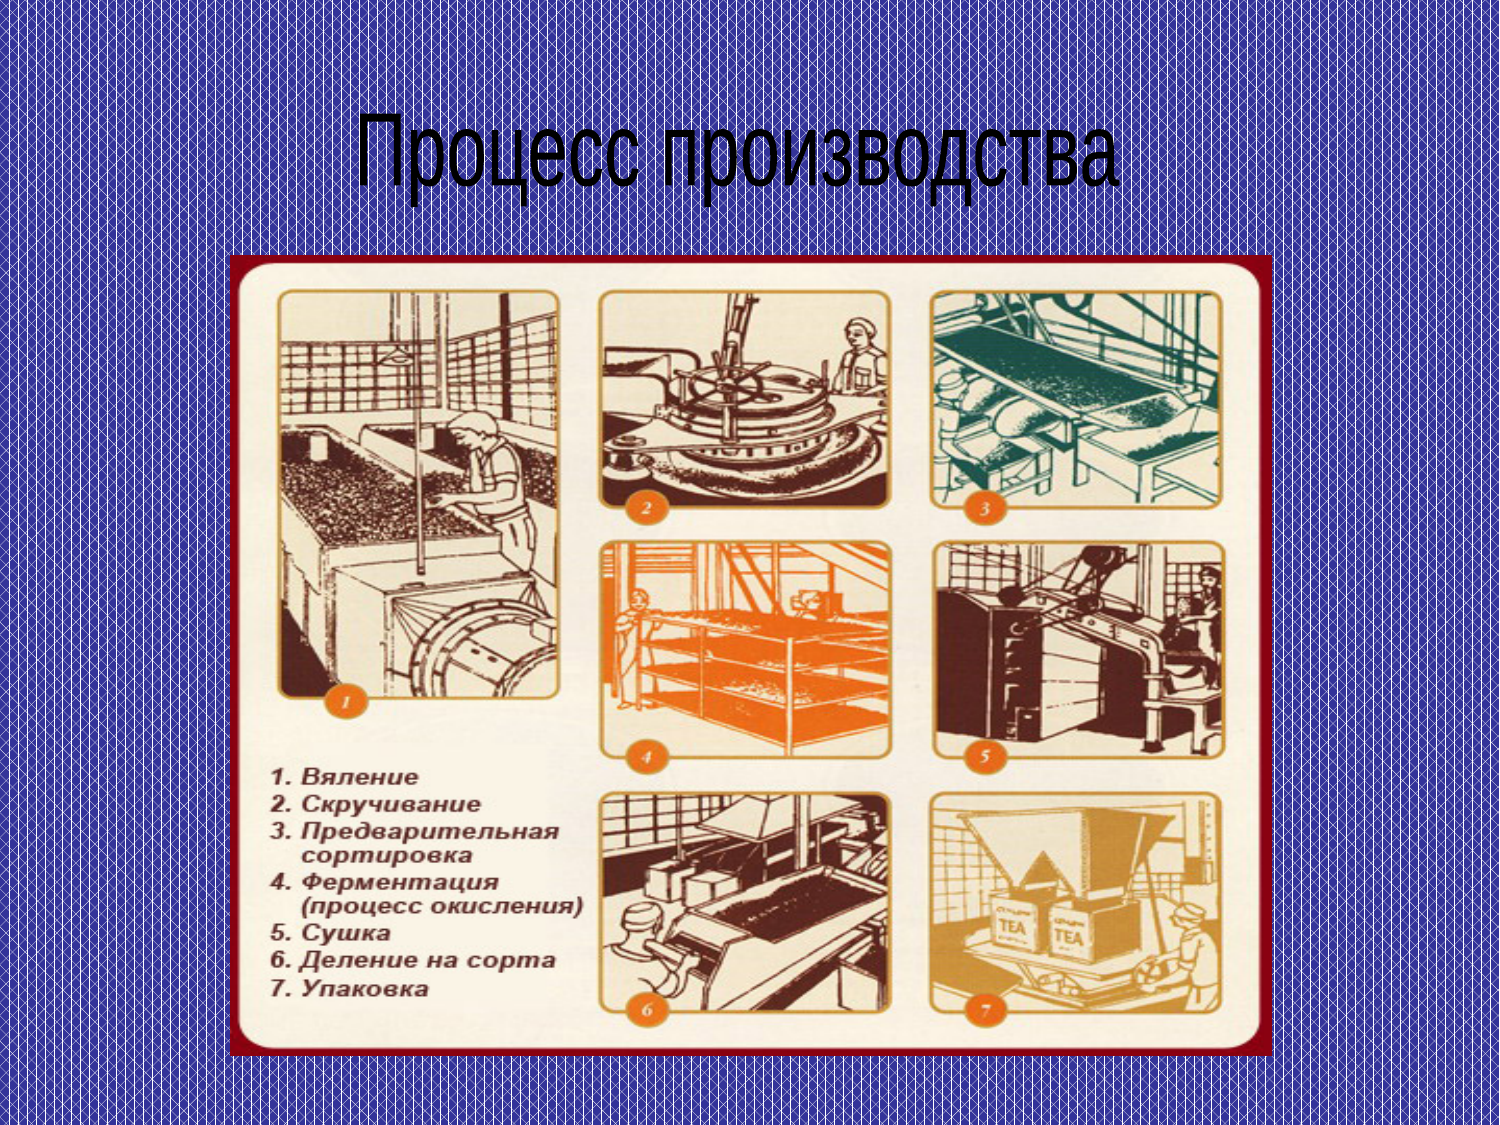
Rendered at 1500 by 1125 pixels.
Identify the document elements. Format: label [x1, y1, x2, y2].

picture [229, 255, 1273, 1056]
